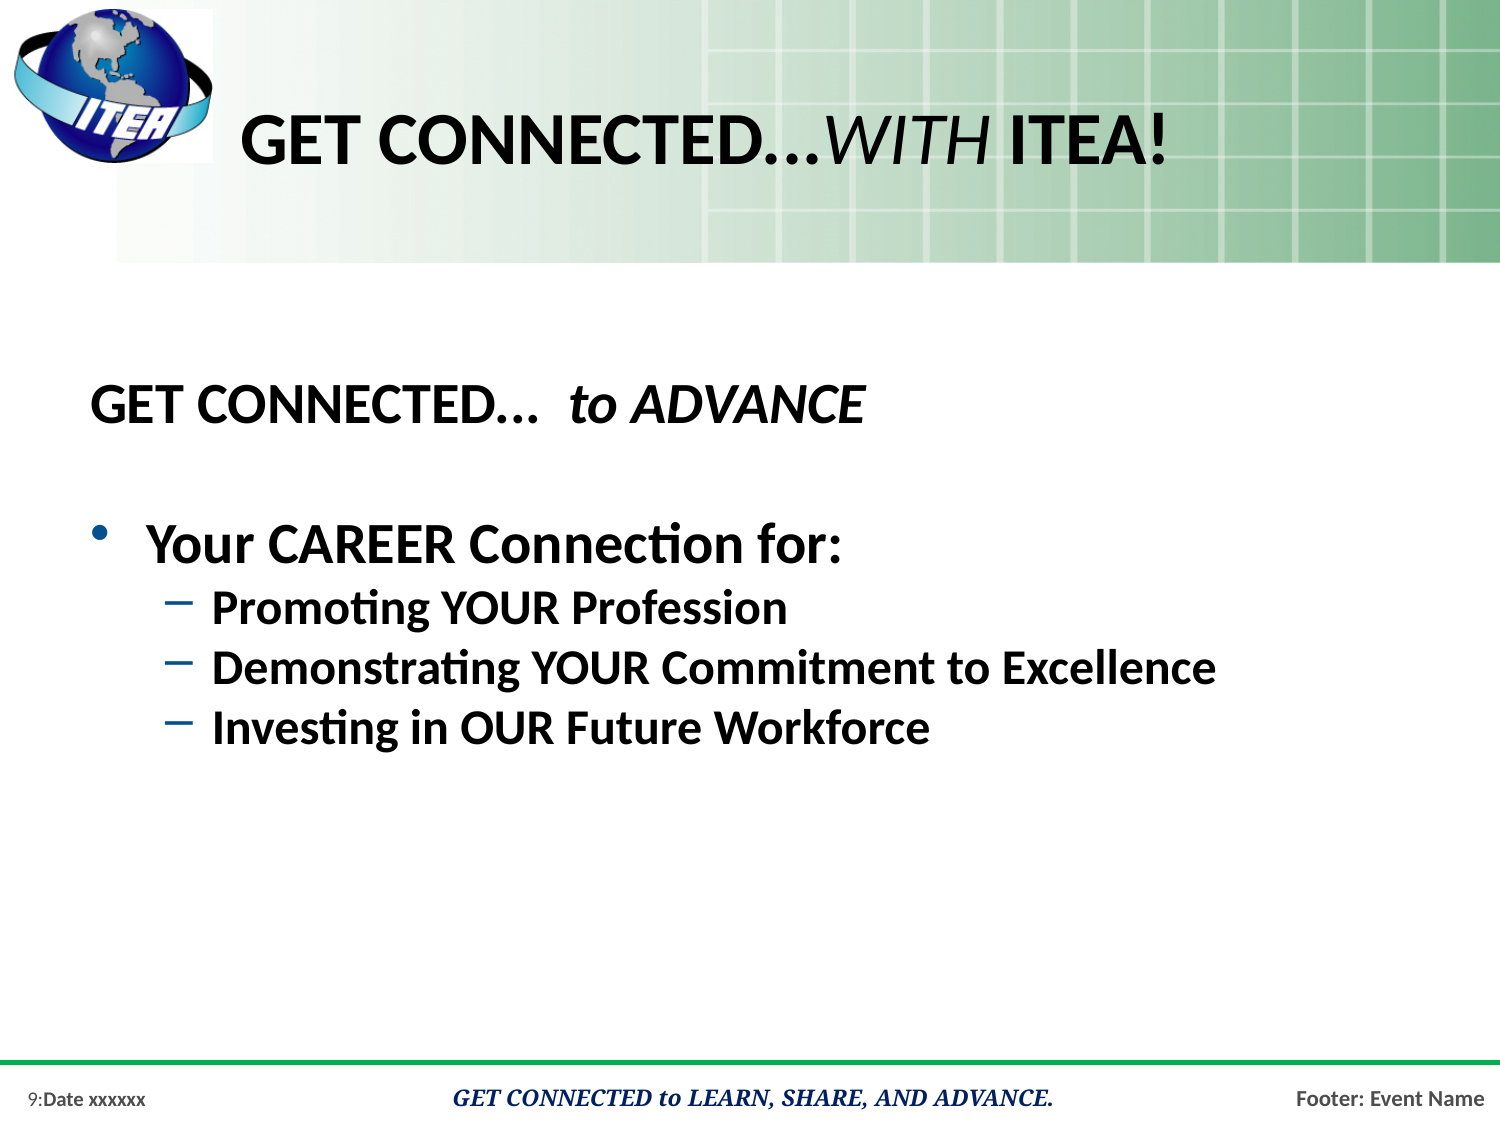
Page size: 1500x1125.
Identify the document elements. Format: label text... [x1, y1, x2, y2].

picture [0, 0, 1500, 263]
title GET CONNECTED...with ITEA! [224, 62, 1438, 208]
list GET CONNECTED... to ADVANCE Your CAREER Connection for: Promoting YOUR Profession Demonstrating YOUR Commitment to Excellence Investing in OUR Future Workforce [75, 287, 1425, 1005]
